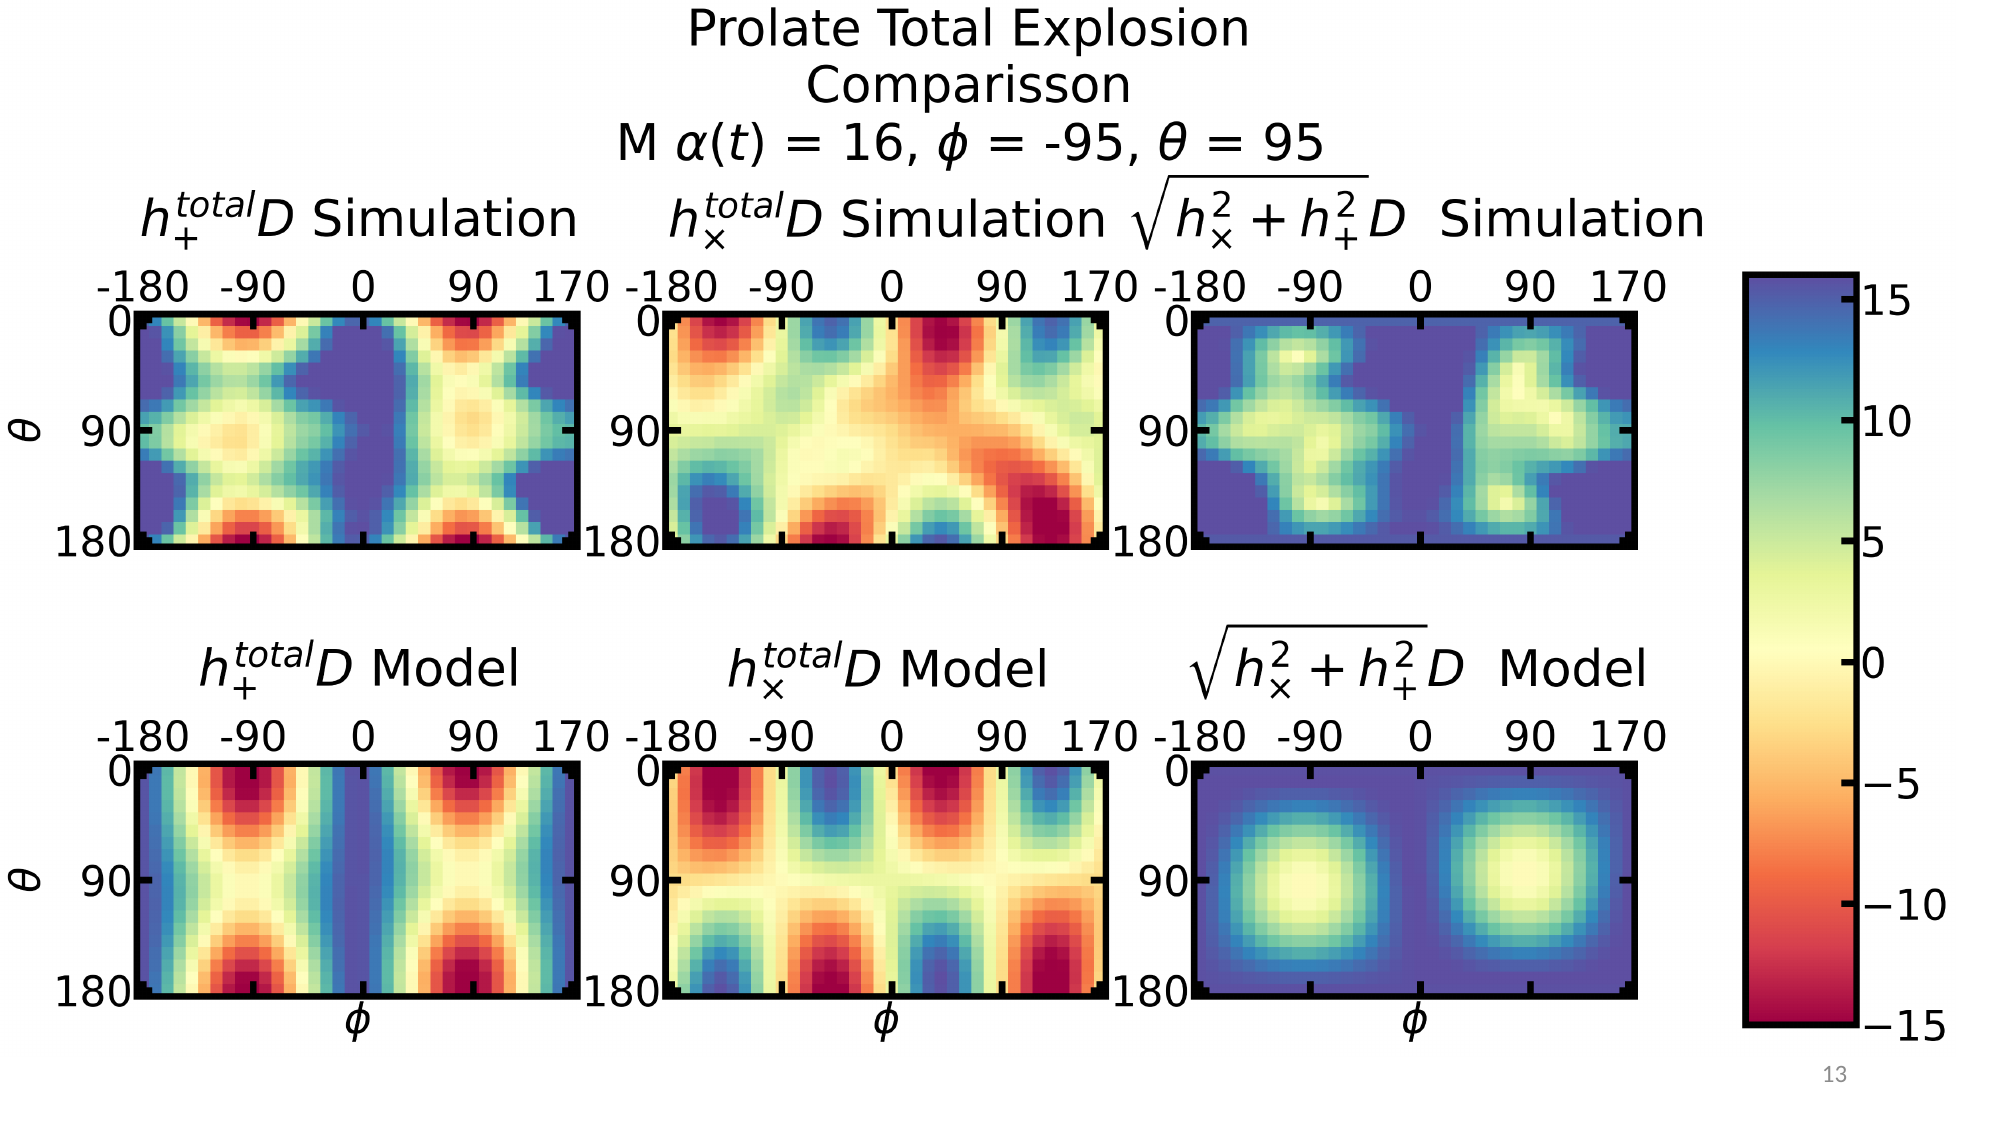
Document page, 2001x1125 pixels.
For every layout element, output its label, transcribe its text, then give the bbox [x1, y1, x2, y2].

slide_number 13 [1412, 1057, 1863, 1103]
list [0, 0, 1955, 1057]
